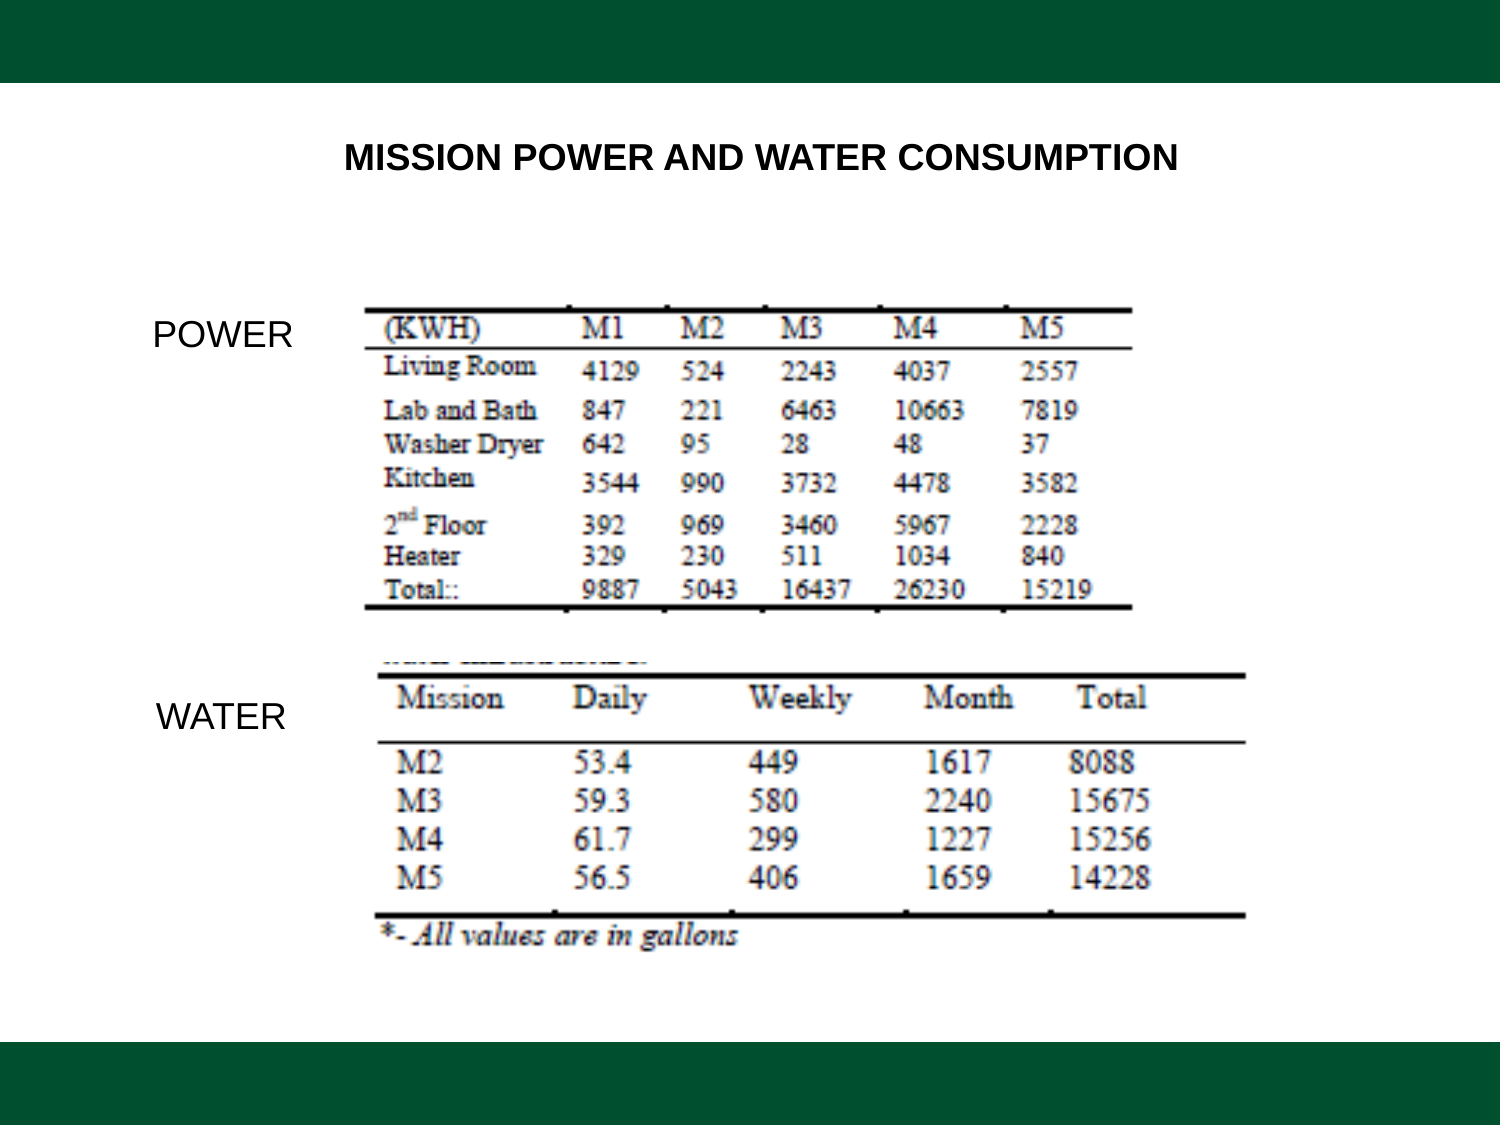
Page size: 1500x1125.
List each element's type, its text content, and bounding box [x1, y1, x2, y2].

text_box POWER [137, 303, 325, 363]
picture [359, 302, 1164, 626]
text_box WATER [141, 684, 303, 745]
picture [361, 662, 1289, 964]
text_box MISSION POWER AND WATER CONSUMPTION [329, 126, 1195, 186]
